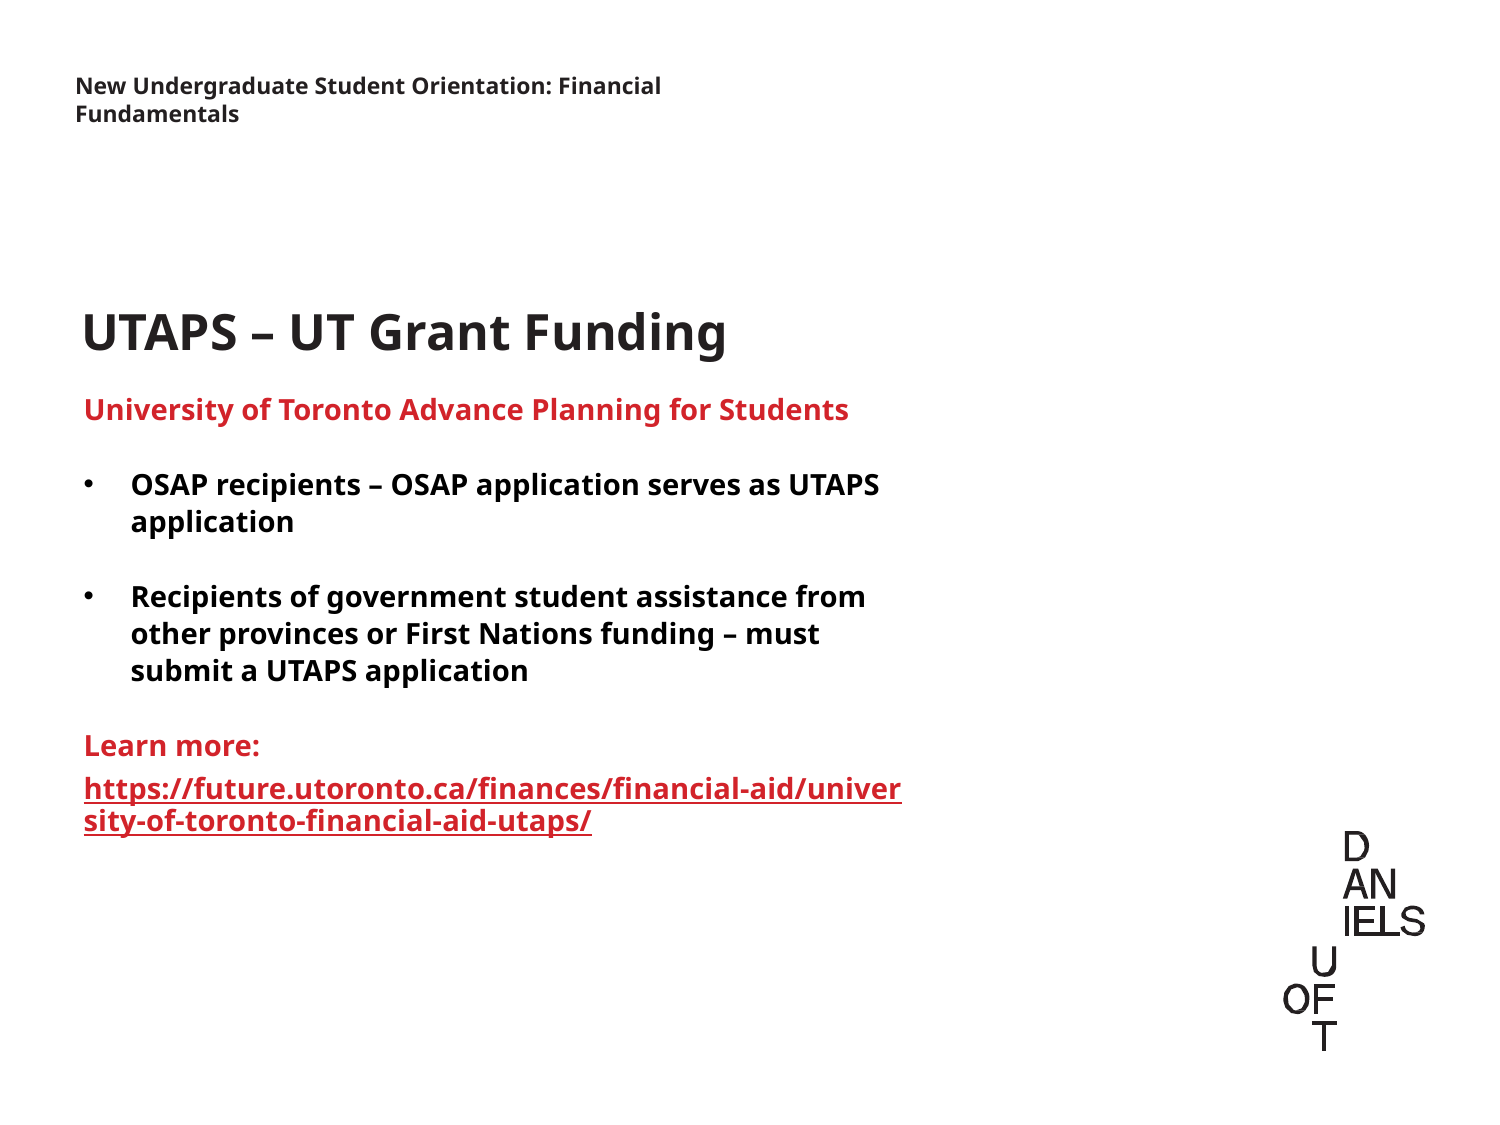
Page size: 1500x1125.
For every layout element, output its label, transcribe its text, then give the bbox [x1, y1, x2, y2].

text_box University of Toronto Advance Planning for Students OSAP recipients – OSAP application serves as UTAPS application Recipients of government student assistance from other provinces or First Nations funding – must submit a UTAPS application Learn more: https://future.utoronto.ca/finances/financial-aid/university-of-toronto-financial-aid-utaps/ [81, 388, 913, 848]
text_box [1283, 983, 1310, 1015]
text_box [1371, 868, 1396, 899]
text_box [1344, 831, 1370, 862]
text_box [1342, 868, 1369, 899]
text_box [1400, 905, 1425, 937]
text_box [1312, 946, 1337, 977]
text_box New Undergraduate Student Orientation: Financial Fundamentals [72, 71, 775, 127]
text_box UTAPS – UT Grant Funding [78, 299, 750, 361]
